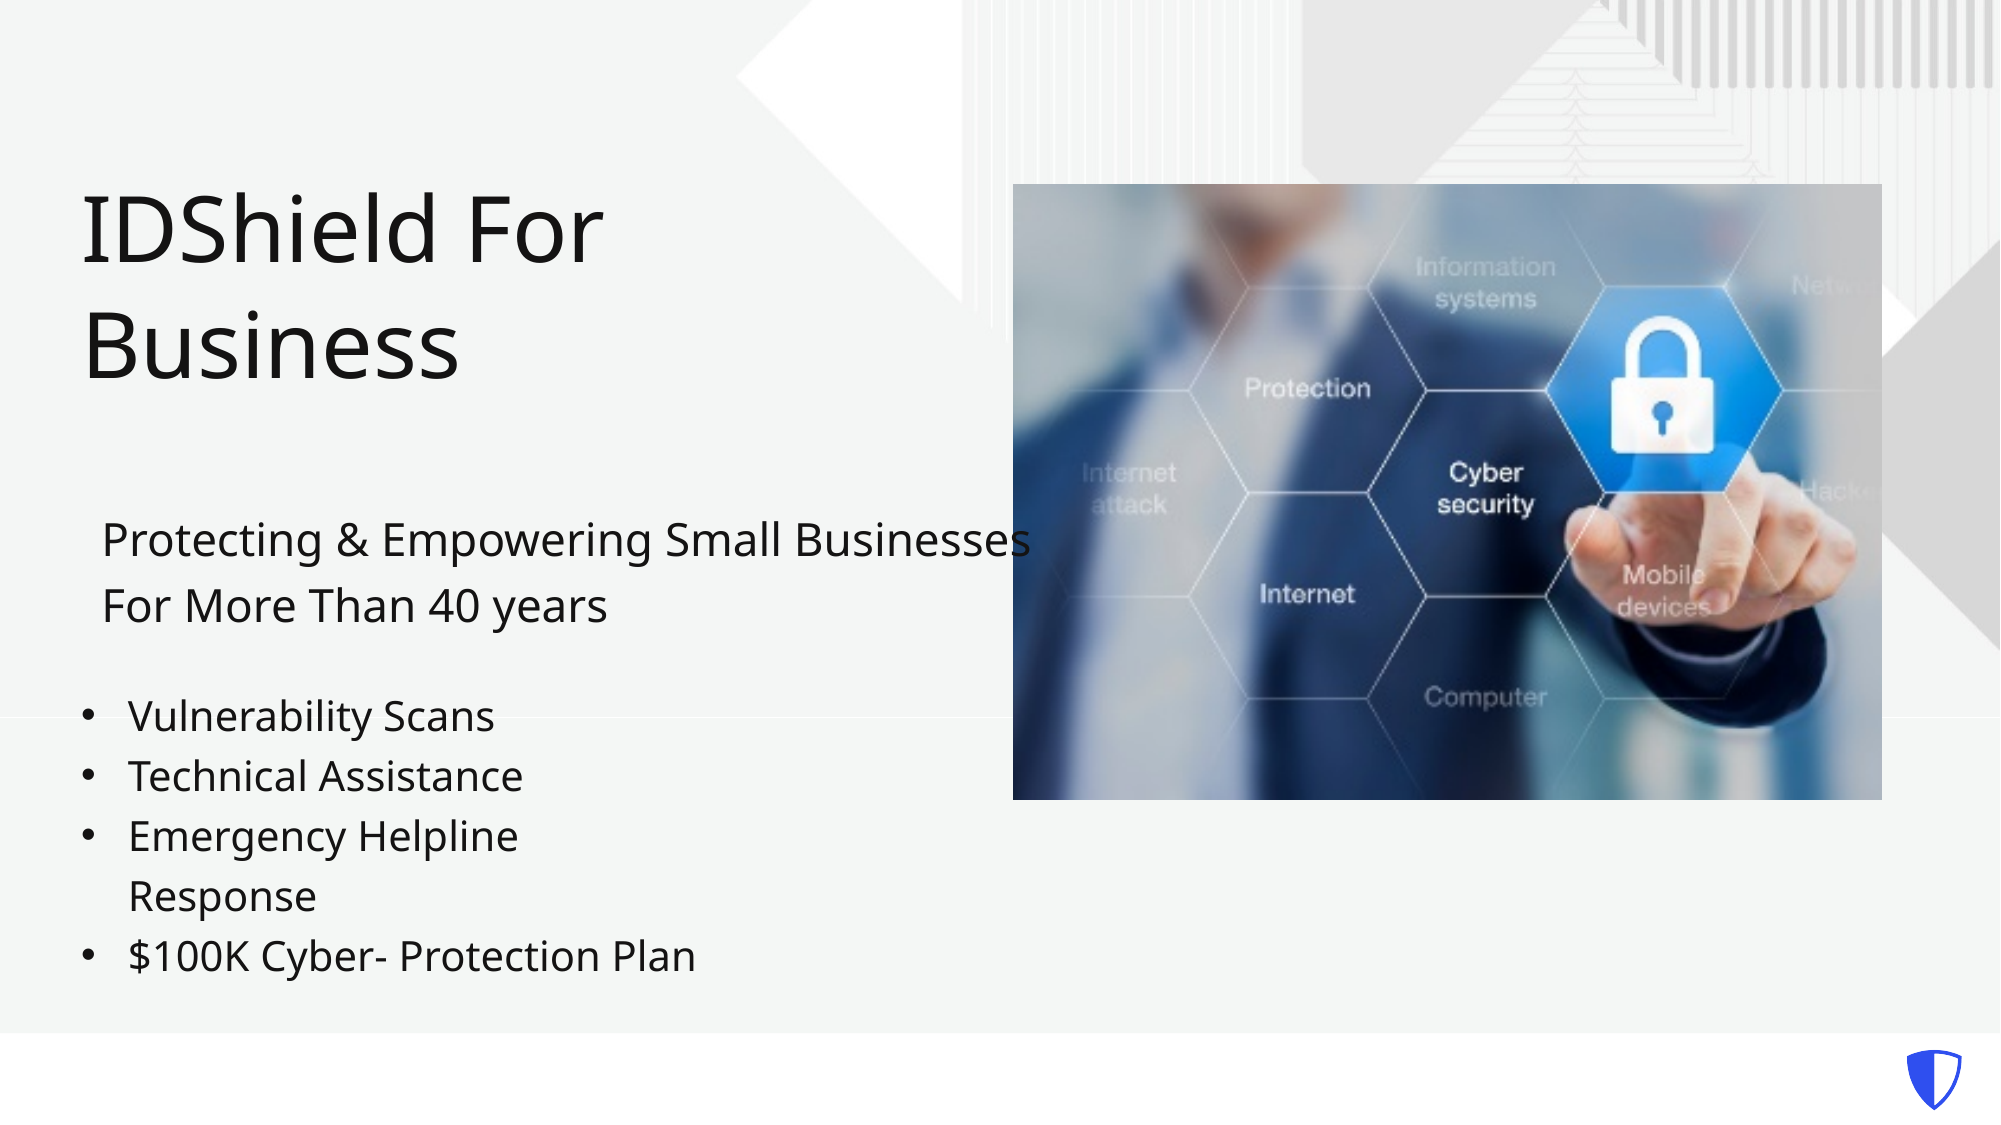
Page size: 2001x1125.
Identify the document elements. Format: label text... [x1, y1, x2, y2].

text_box Protecting & Empowering Small Businesses For More Than 40 years [86, 492, 1013, 639]
text_box Vulnerability Scans Technical Assistance Emergency Helpline Response $100K Cyber- Protection Plan [73, 671, 724, 987]
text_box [1814, 1036, 1988, 1119]
picture [0, 0, 2000, 800]
text_box IDShield For Business [73, 156, 652, 405]
